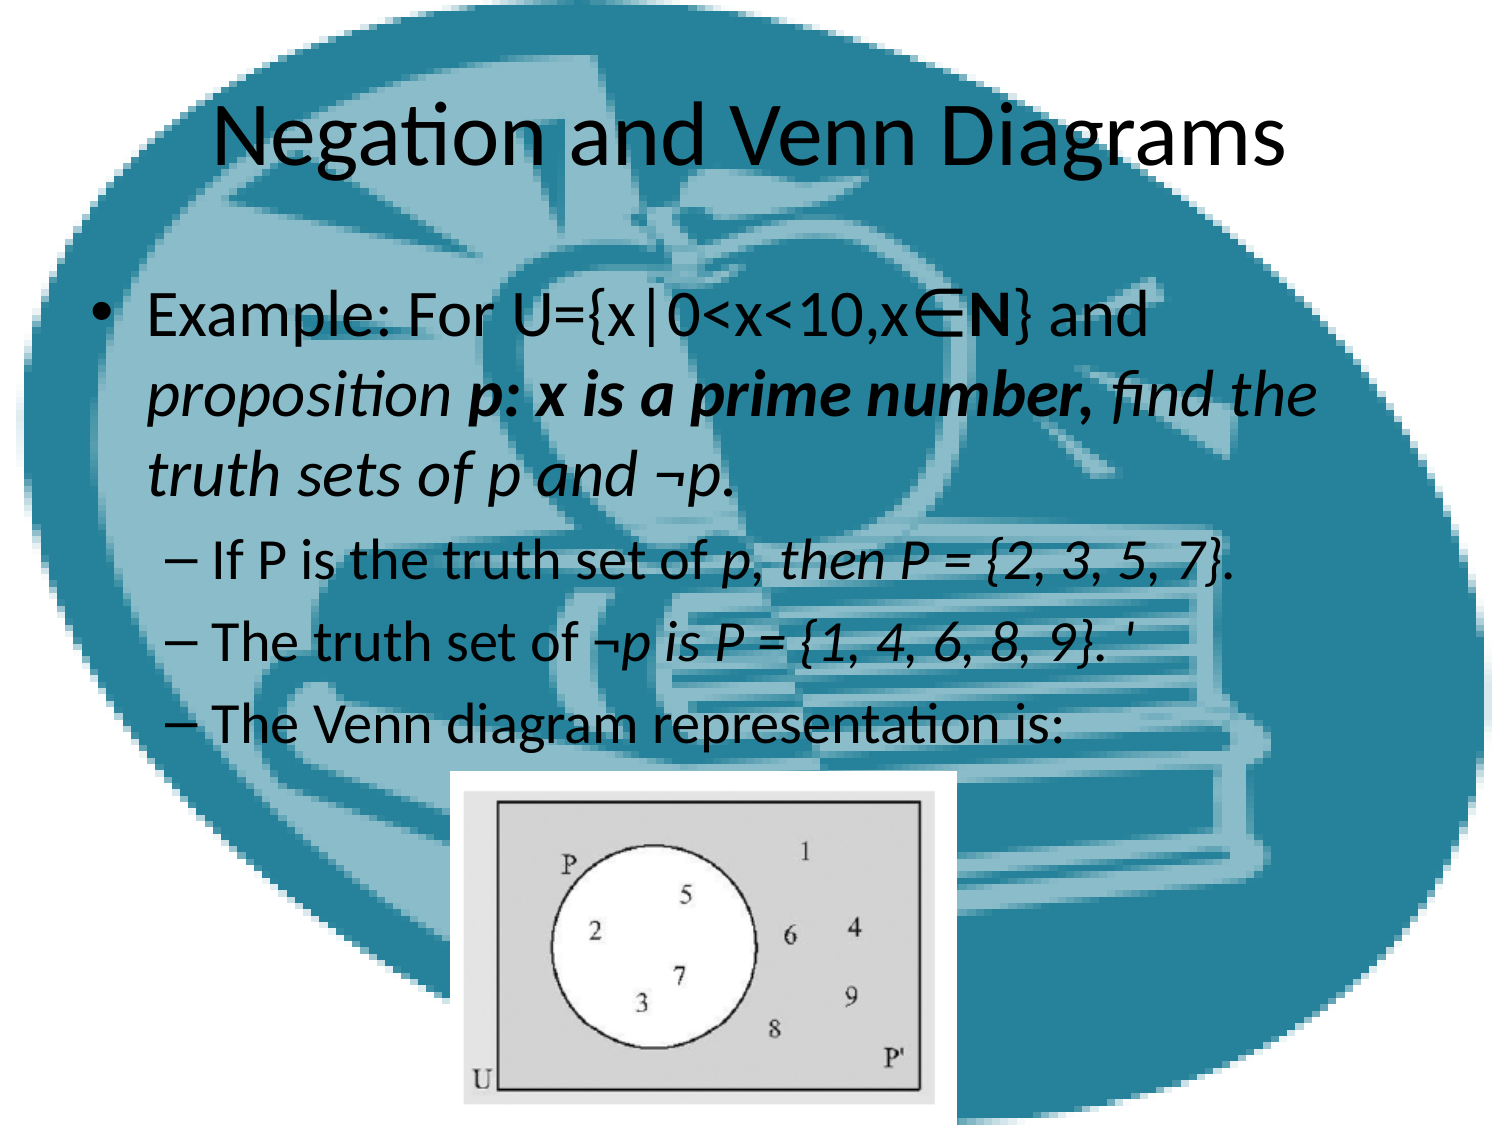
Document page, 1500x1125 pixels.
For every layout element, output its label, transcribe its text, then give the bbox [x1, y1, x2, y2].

title Negation and Venn Diagrams [75, 45, 1425, 213]
picture [449, 771, 957, 1125]
list Example: For U={x|0<x<10,x∈N} and proposition p: x is a prime number, find the truth sets of p and ¬p. If P is the truth set of p, then P = {2, 3, 5, 7}. The truth set of ¬p is P = {1, 4, 6, 8, 9}. ' The Venn diagram representation is: [75, 262, 1425, 1005]
